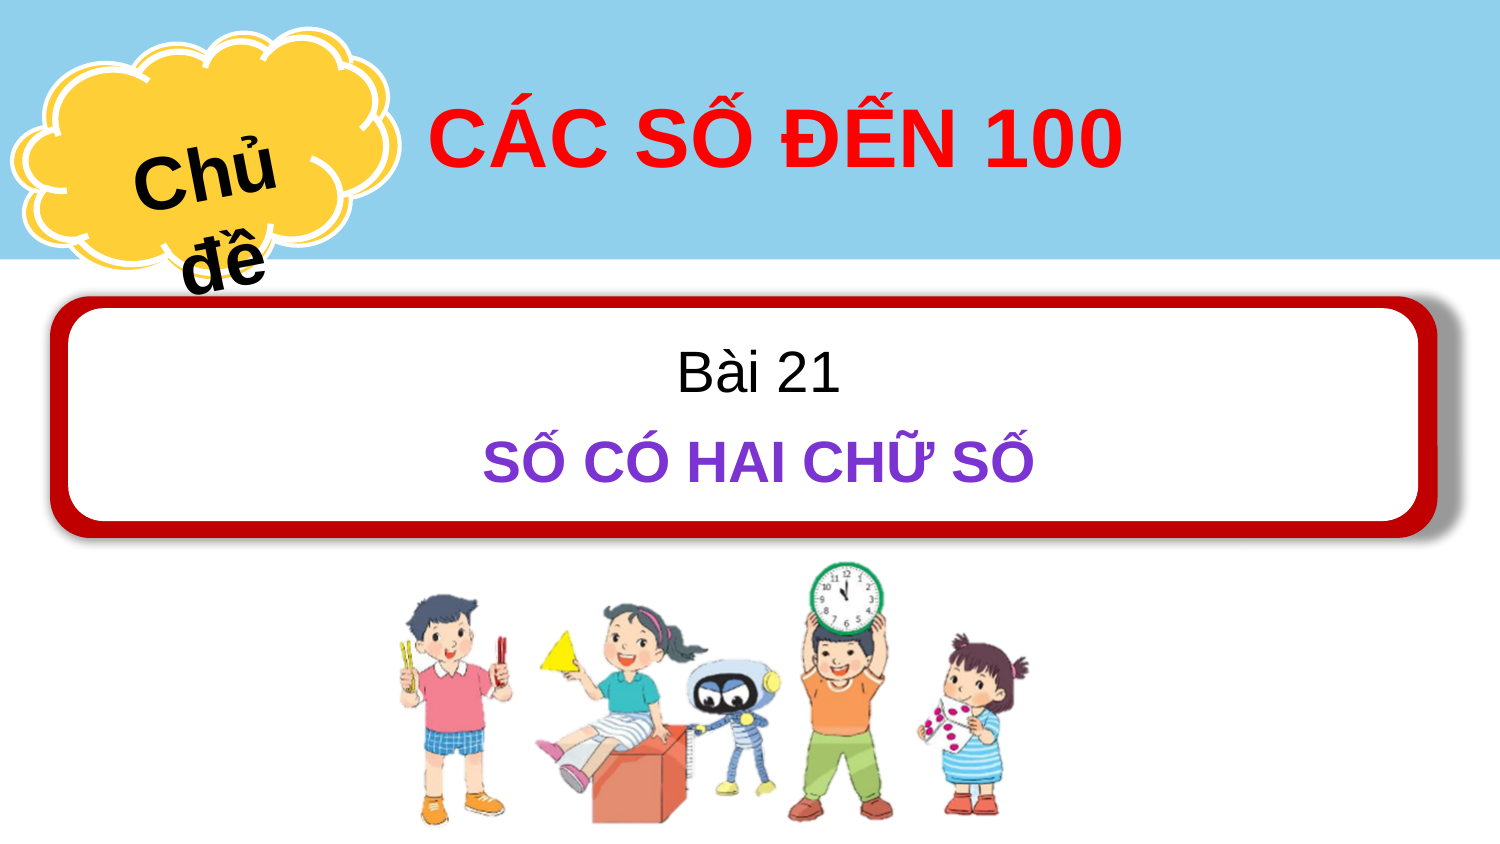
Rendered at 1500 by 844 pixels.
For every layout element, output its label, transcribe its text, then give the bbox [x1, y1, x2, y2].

text_box [0, 0, 1500, 261]
text_box CÁC SỐ ĐẾN 100 [412, 76, 1313, 192]
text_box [12, 34, 401, 282]
picture [364, 560, 1155, 840]
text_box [49, 296, 1438, 539]
